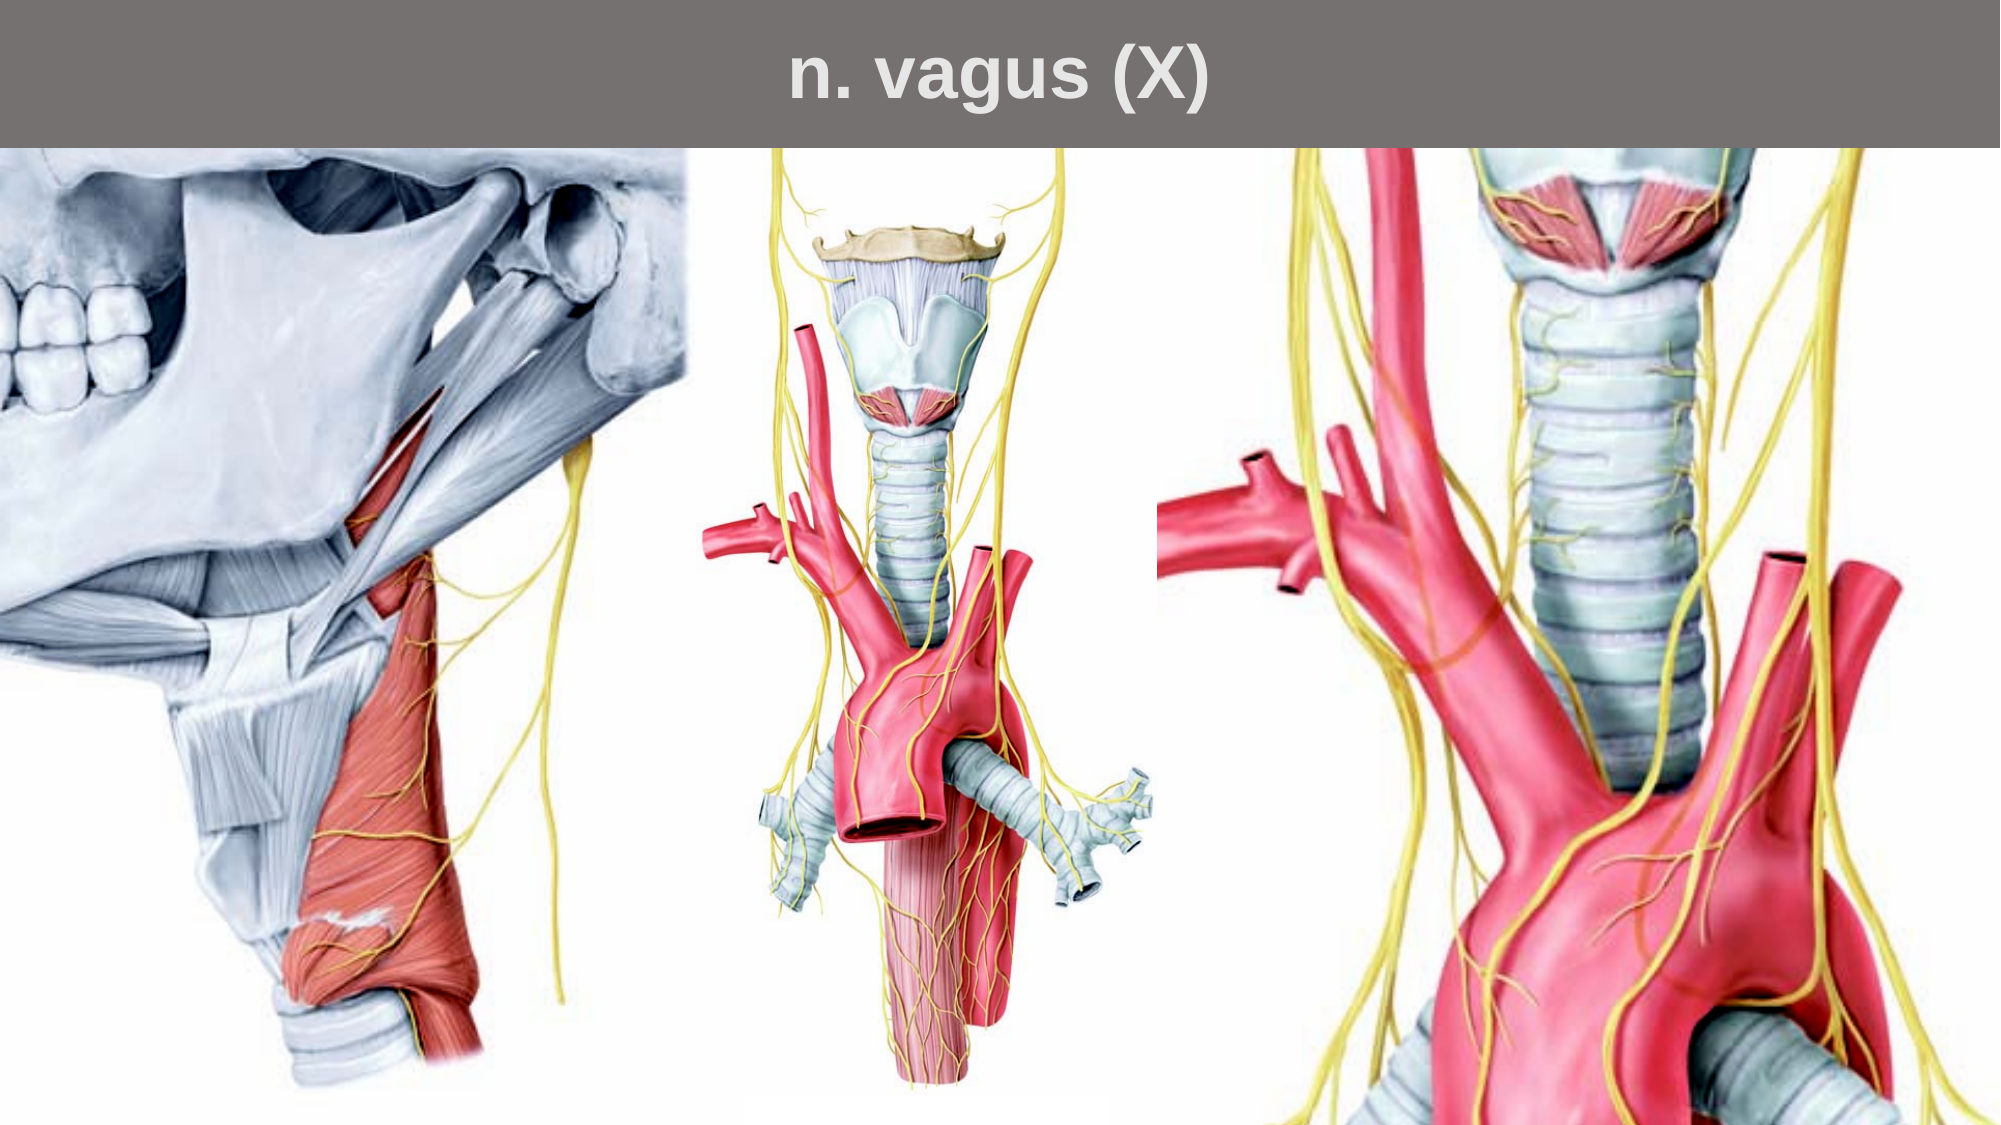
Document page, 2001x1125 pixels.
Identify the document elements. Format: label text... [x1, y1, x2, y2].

picture [0, 0, 2000, 1125]
text_box n. vagus (X) [0, 0, 1107, 124]
